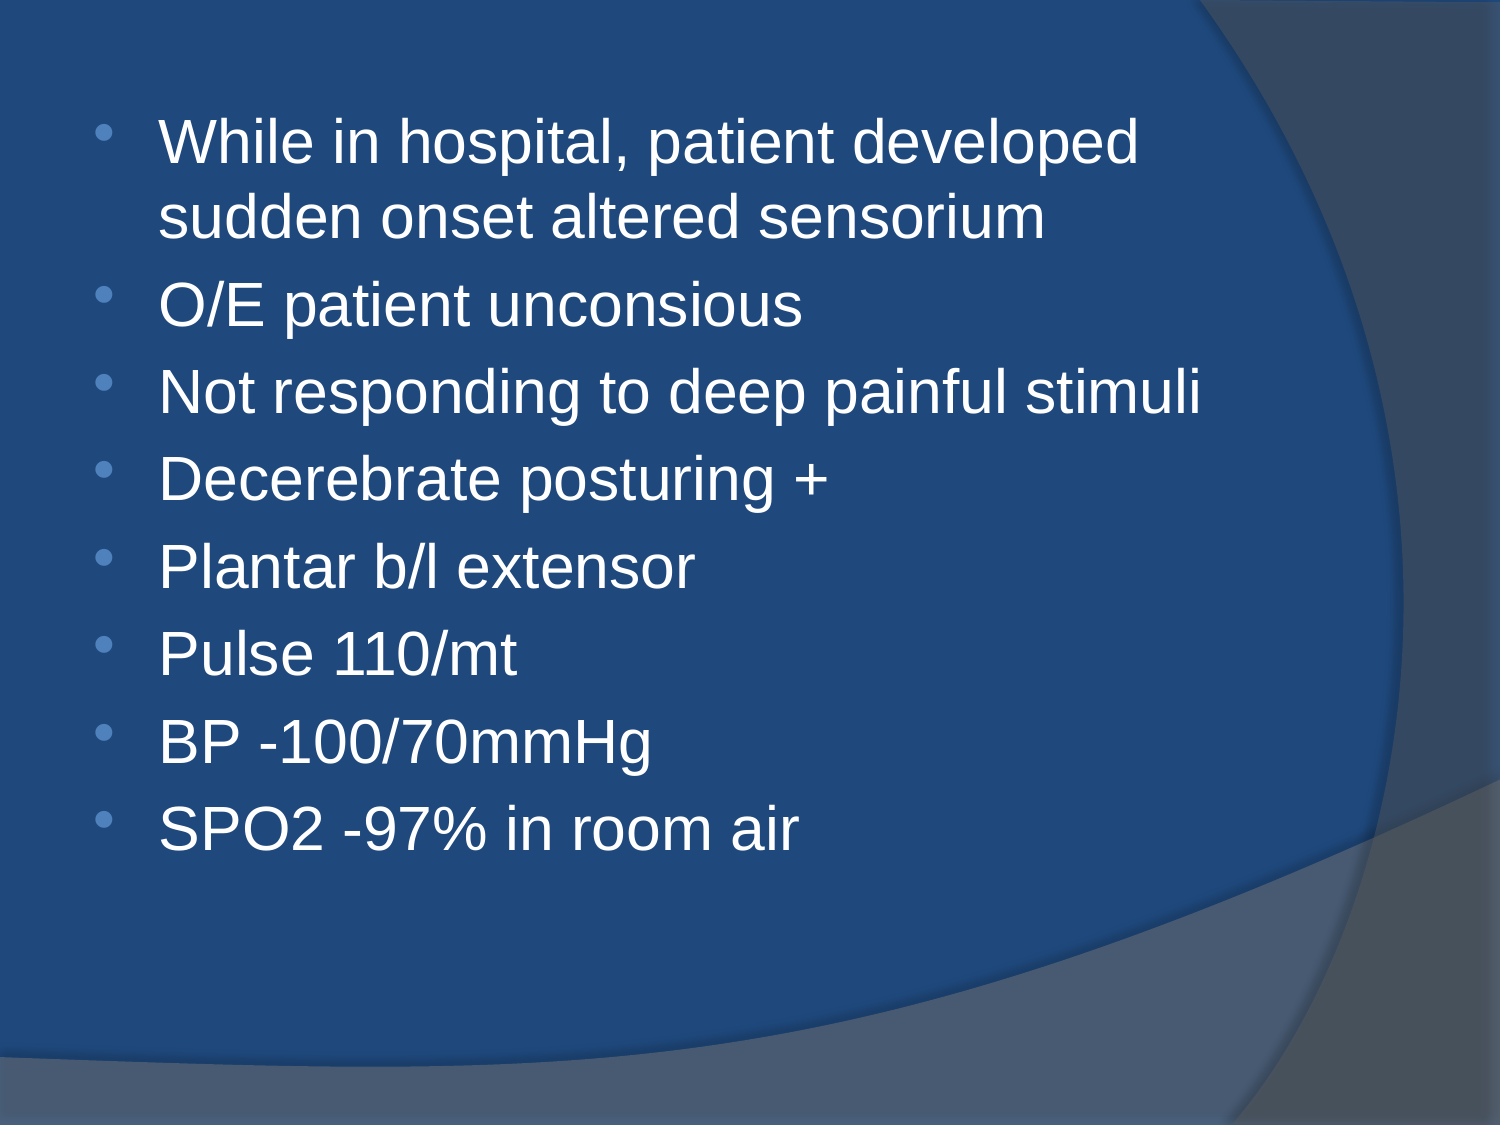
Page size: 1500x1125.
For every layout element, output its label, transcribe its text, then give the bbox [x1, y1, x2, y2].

list While in hospital, patient developed sudden onset altered sensorium O/E patient unconsious Not responding to deep painful stimuli Decerebrate posturing + Plantar b/l extensor Pulse 110/mt BP -100/70mmHg SPO2 -97% in room air [75, 93, 1300, 1005]
